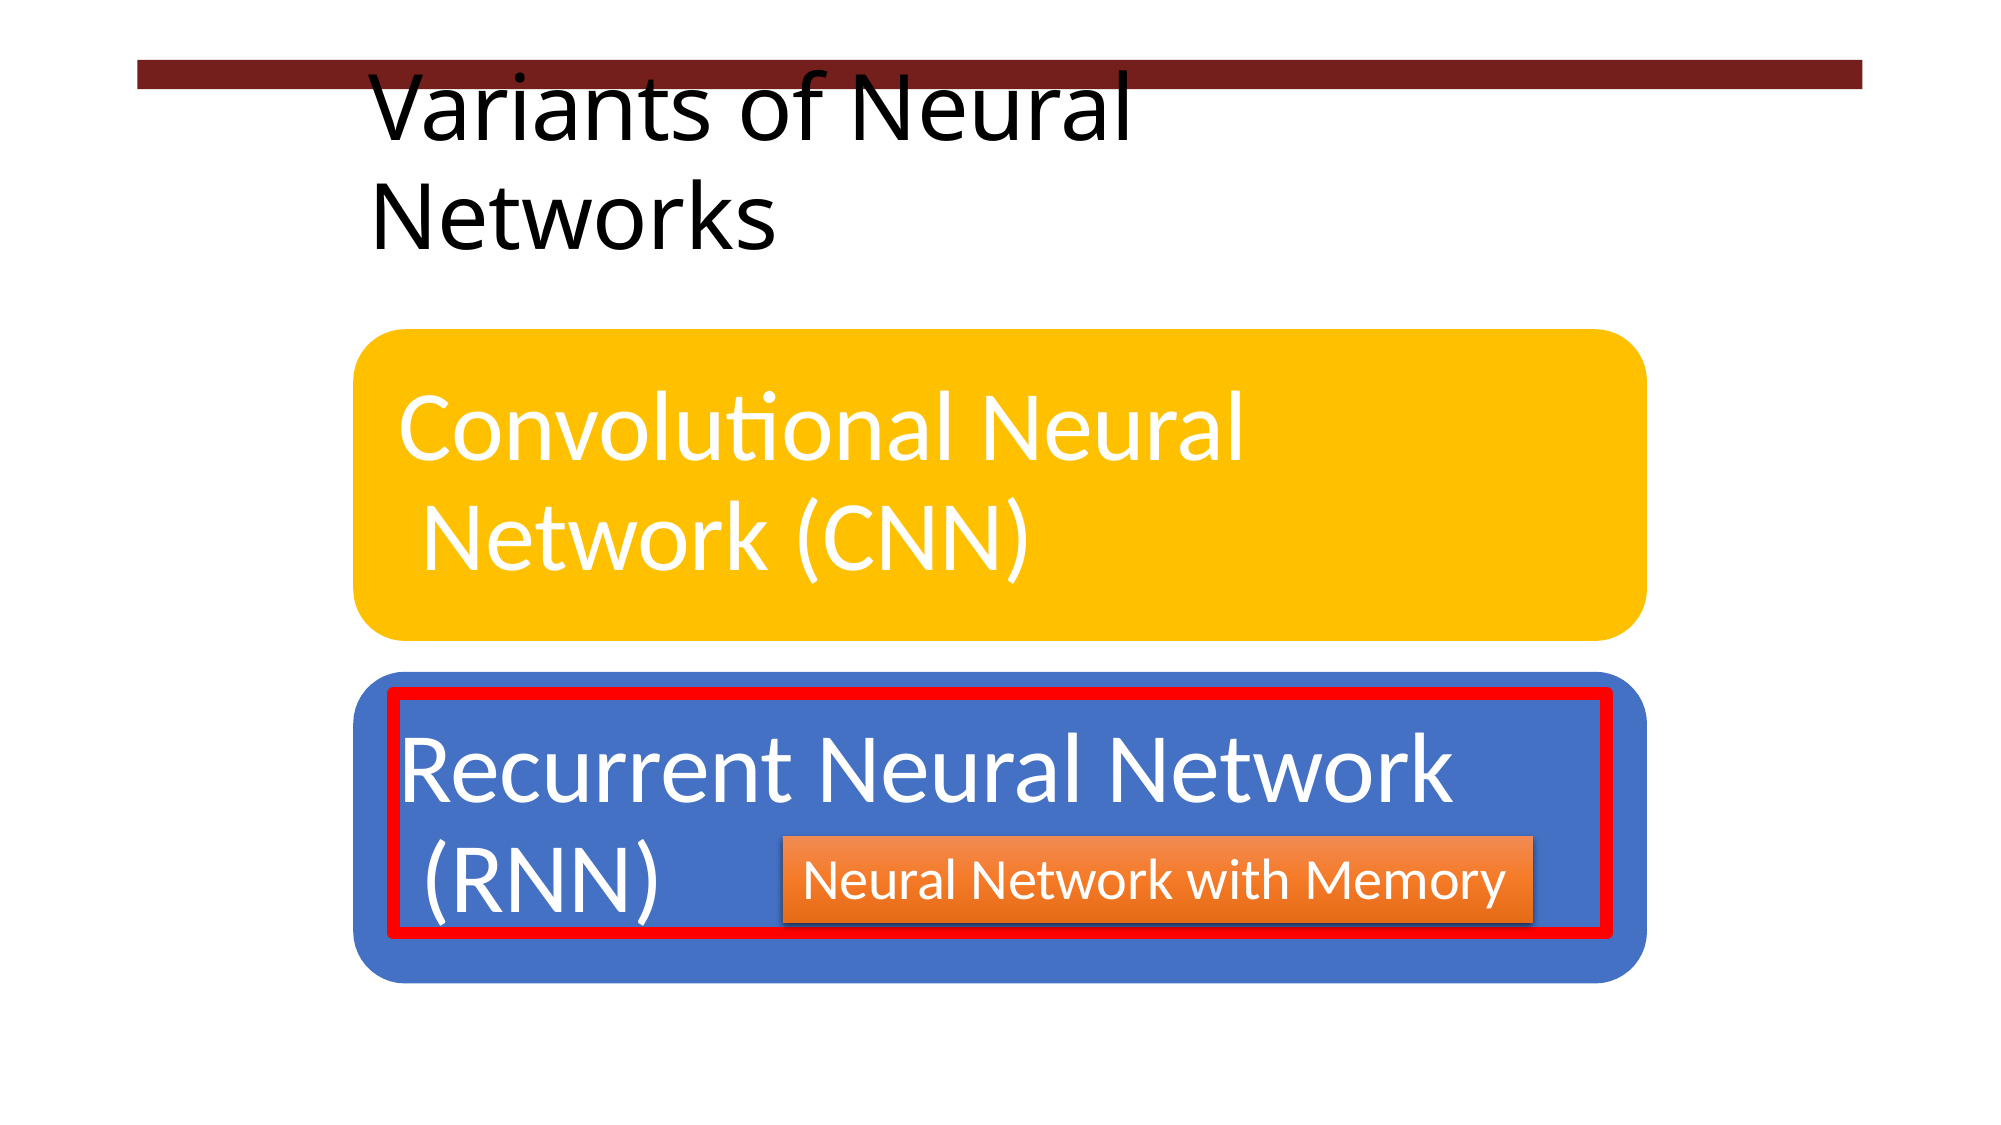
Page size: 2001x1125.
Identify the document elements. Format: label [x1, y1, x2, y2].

title [366, 46, 1400, 269]
text_box [353, 671, 1647, 984]
text_box [353, 329, 1647, 641]
